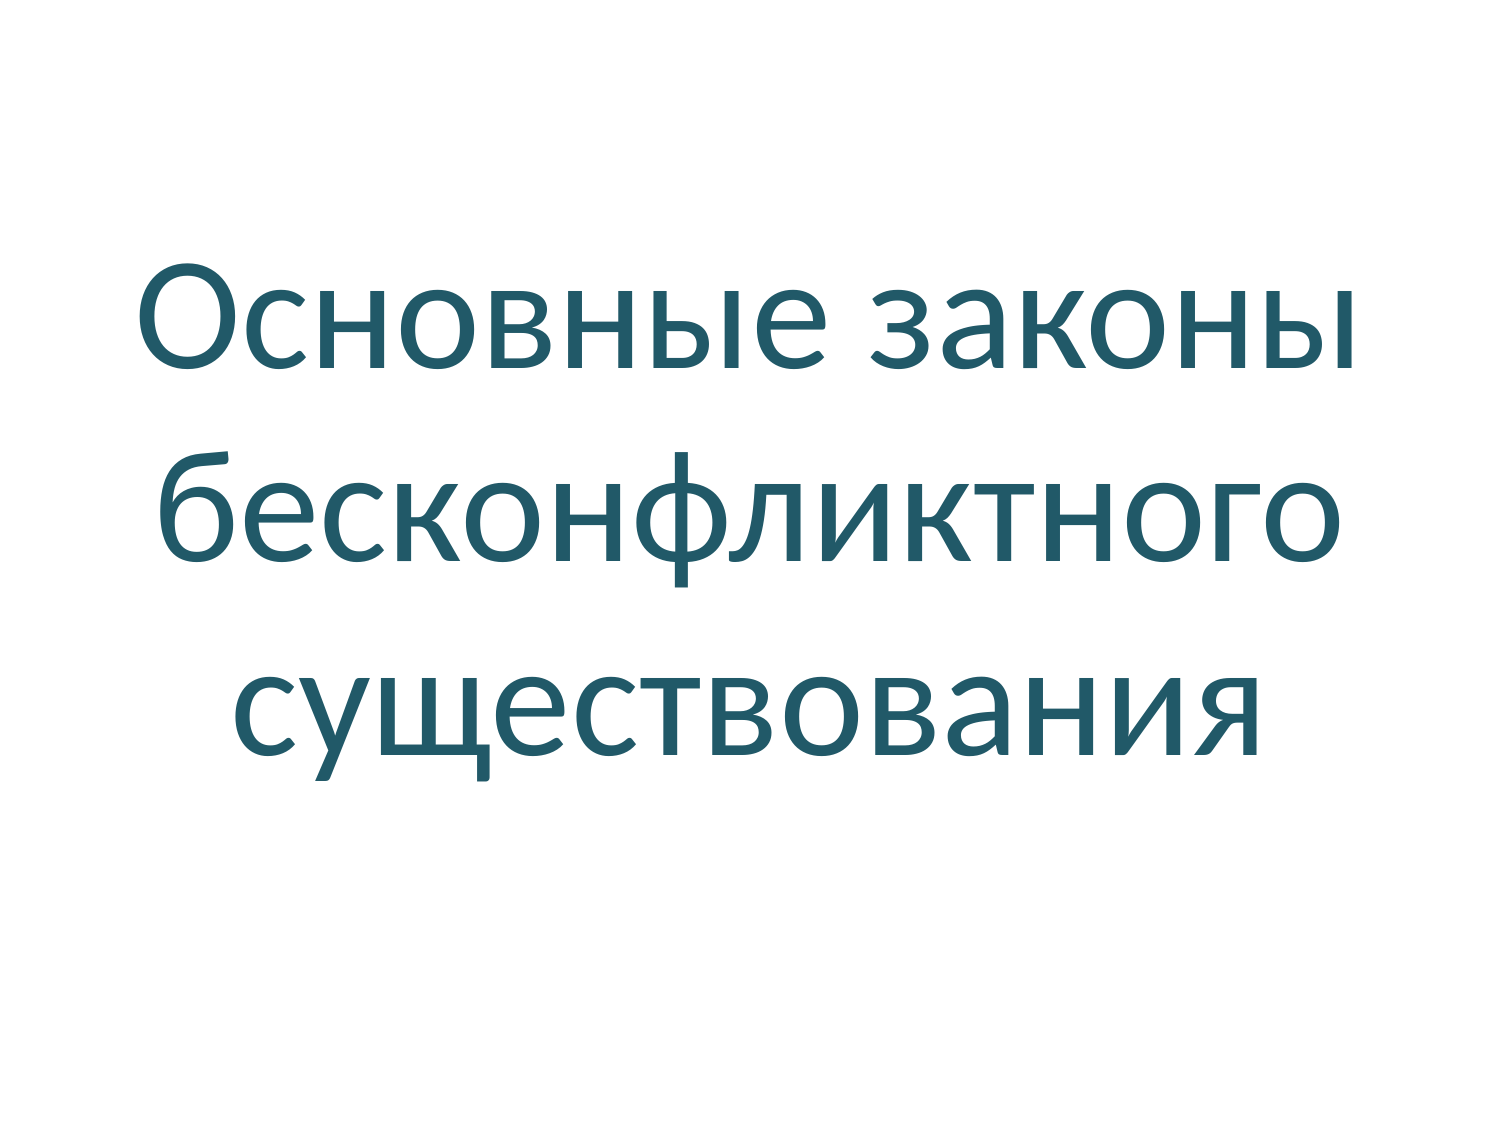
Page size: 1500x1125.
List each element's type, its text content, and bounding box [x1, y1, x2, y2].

subtitle [225, 637, 1275, 925]
title Основные законы бесконфликтного существования [105, 70, 1395, 1020]
